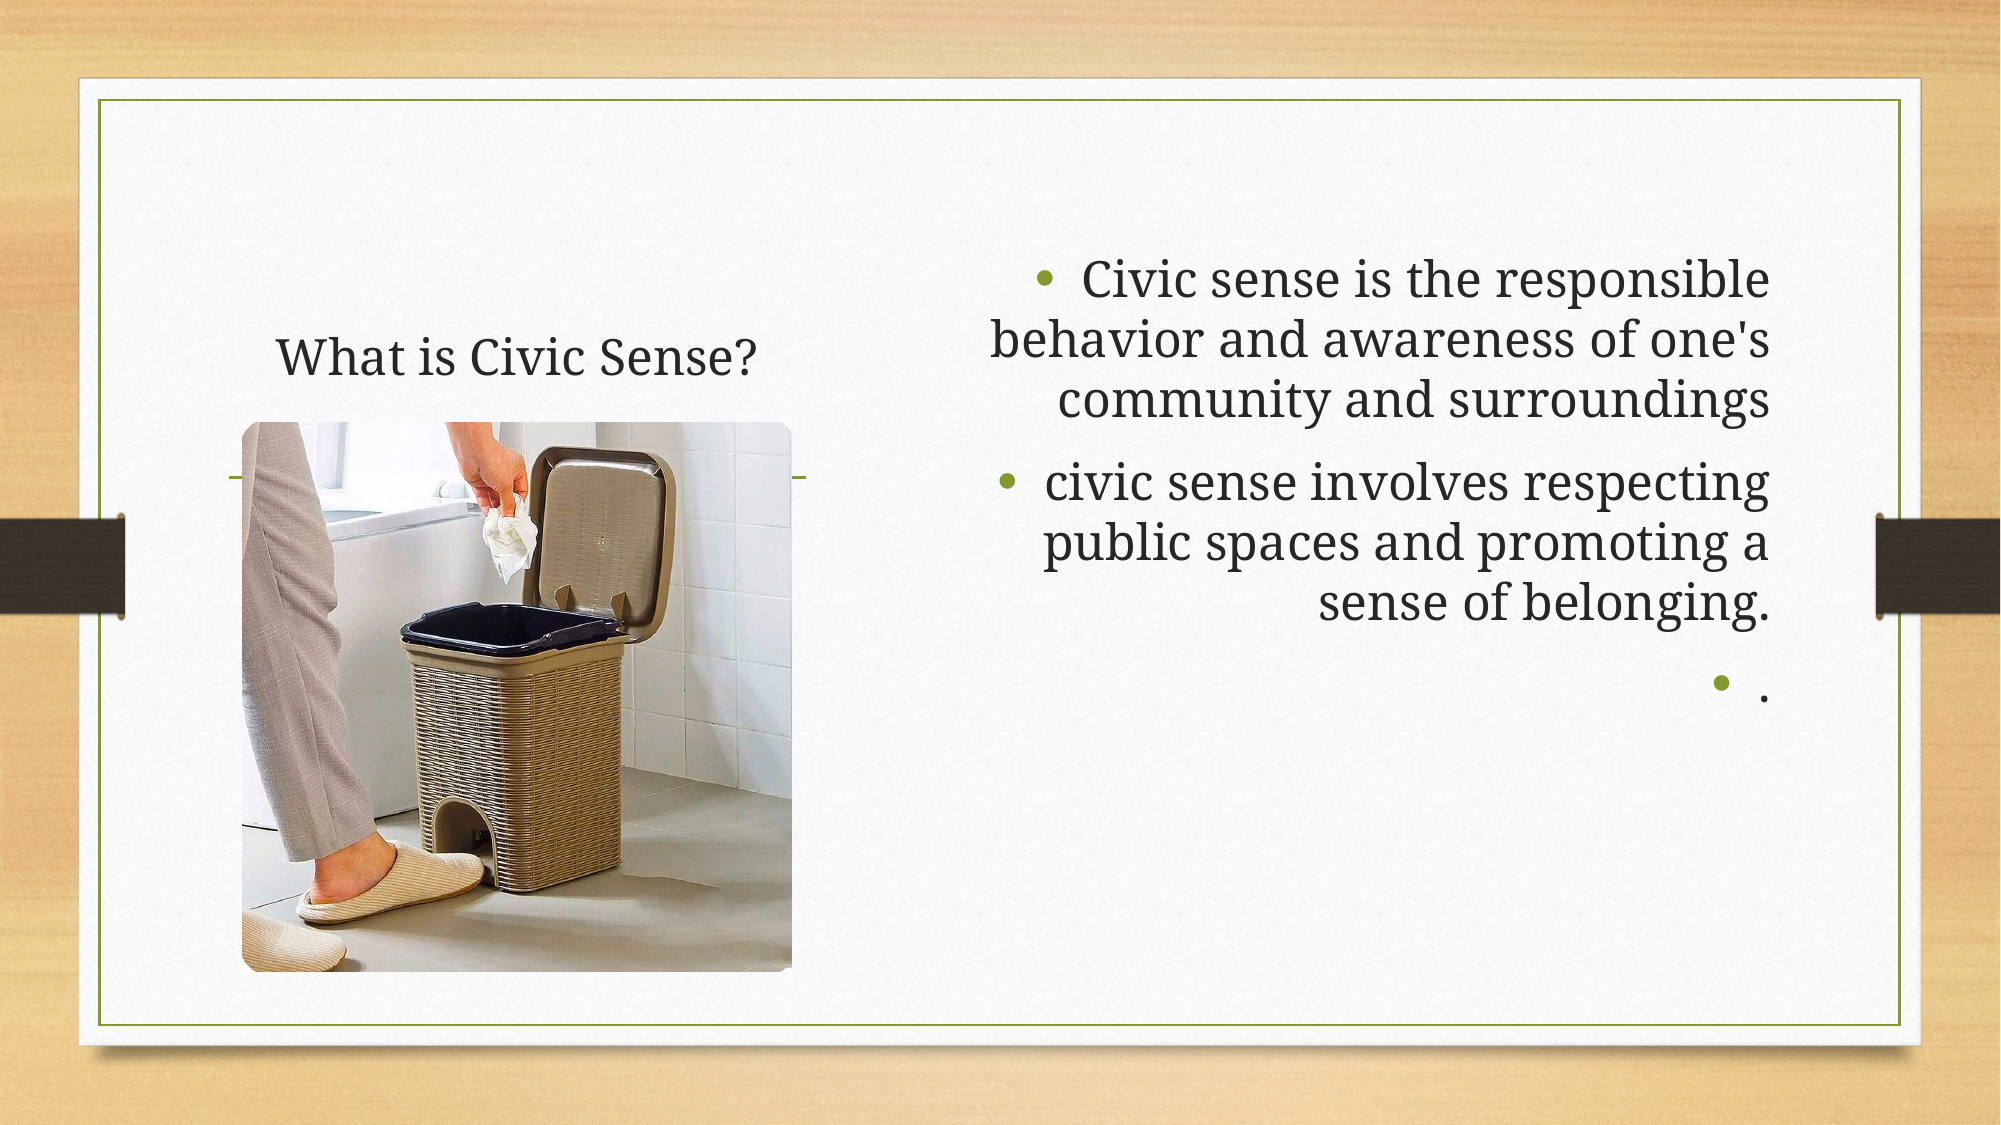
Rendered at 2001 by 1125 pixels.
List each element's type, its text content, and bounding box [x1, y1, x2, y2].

title What is Civic Sense? [212, 227, 823, 453]
picture [0, 0, 2001, 1125]
list Civic sense is the responsible behavior and awareness of one's community and surroundings civic sense involves respecting public spaces and promoting a sense of belonging. . [888, 161, 1787, 964]
